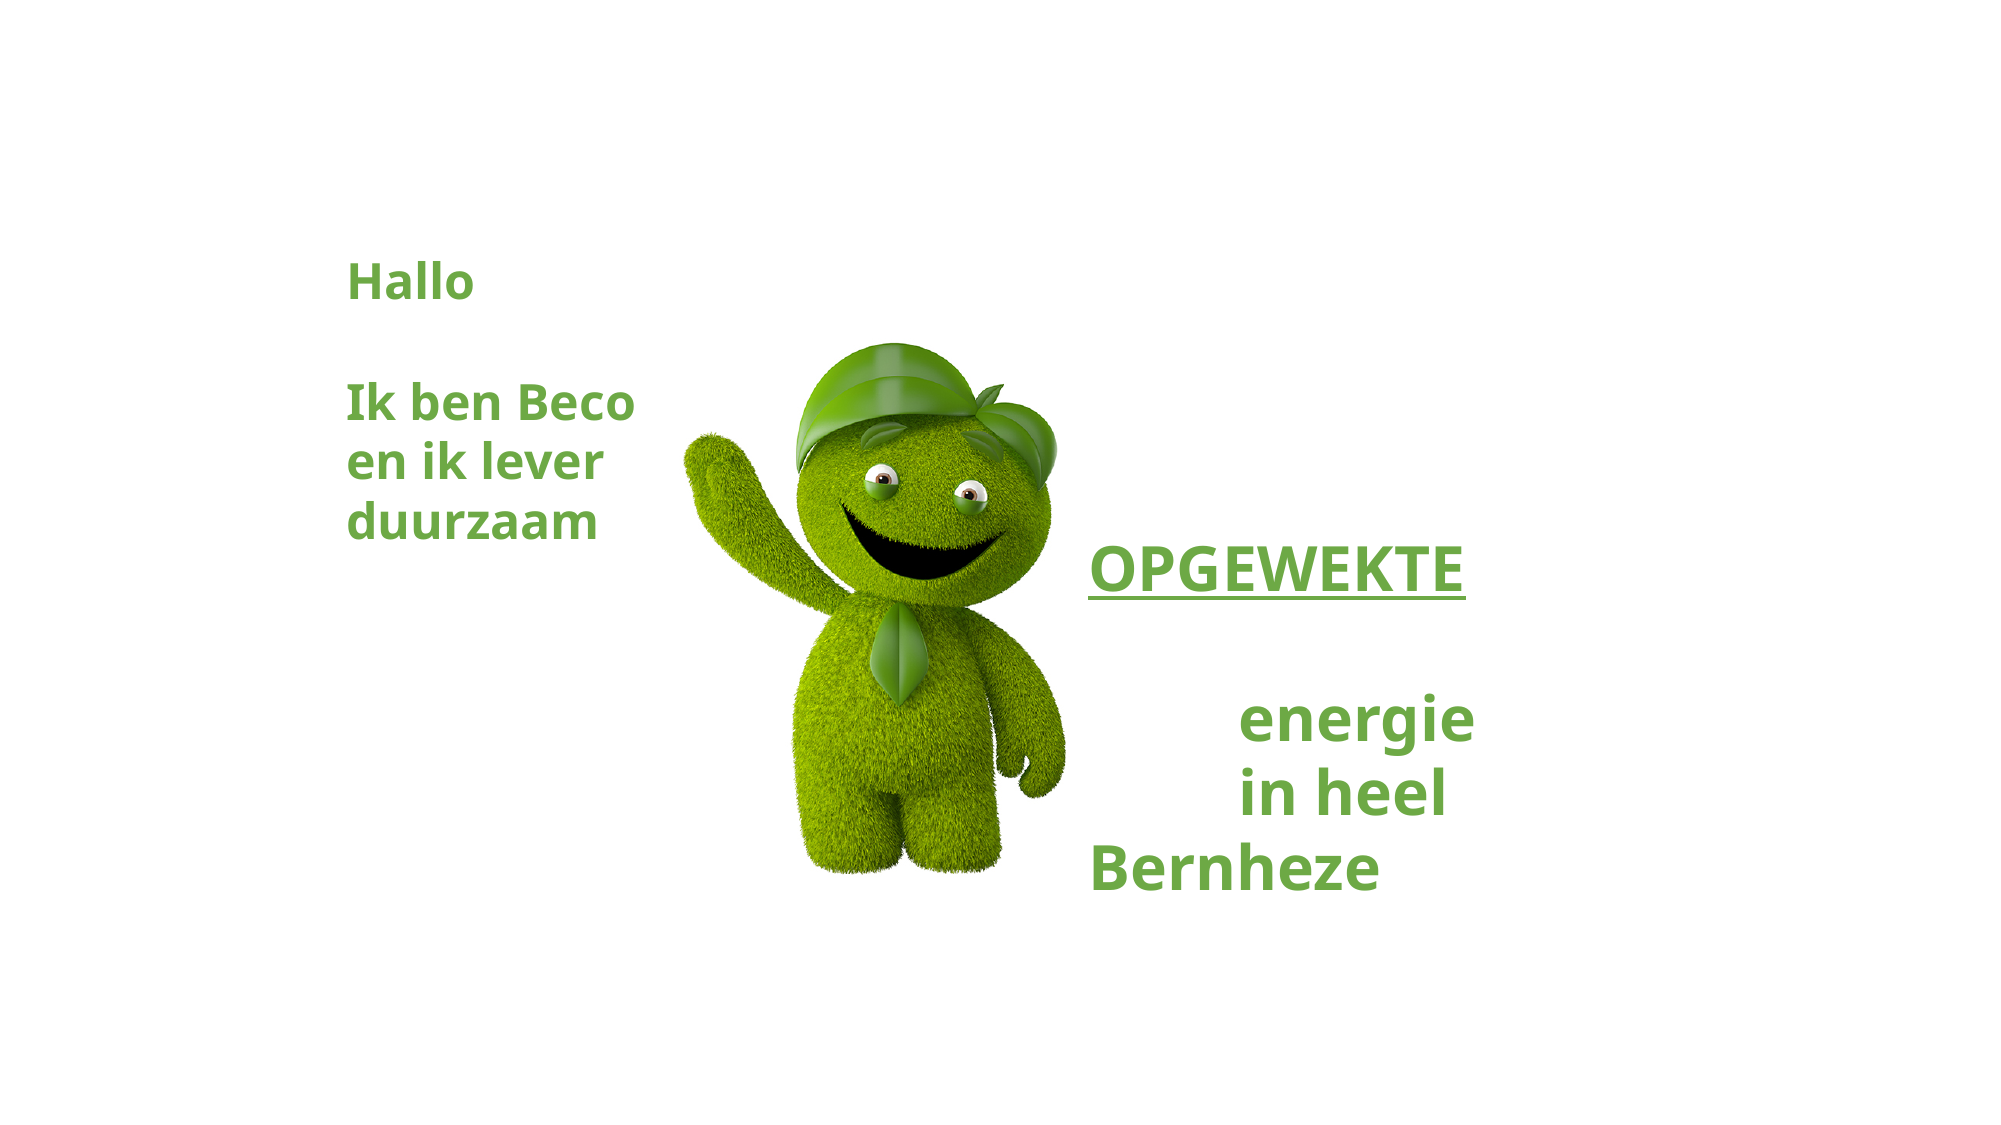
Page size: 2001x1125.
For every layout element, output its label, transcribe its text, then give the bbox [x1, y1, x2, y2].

picture [586, 301, 1196, 911]
text_box OPGEWEKTE energie in heel Bernheze [1196, 521, 1626, 911]
text_box Hallo Ik ben Beco en ik lever duurzaam [331, 242, 688, 618]
